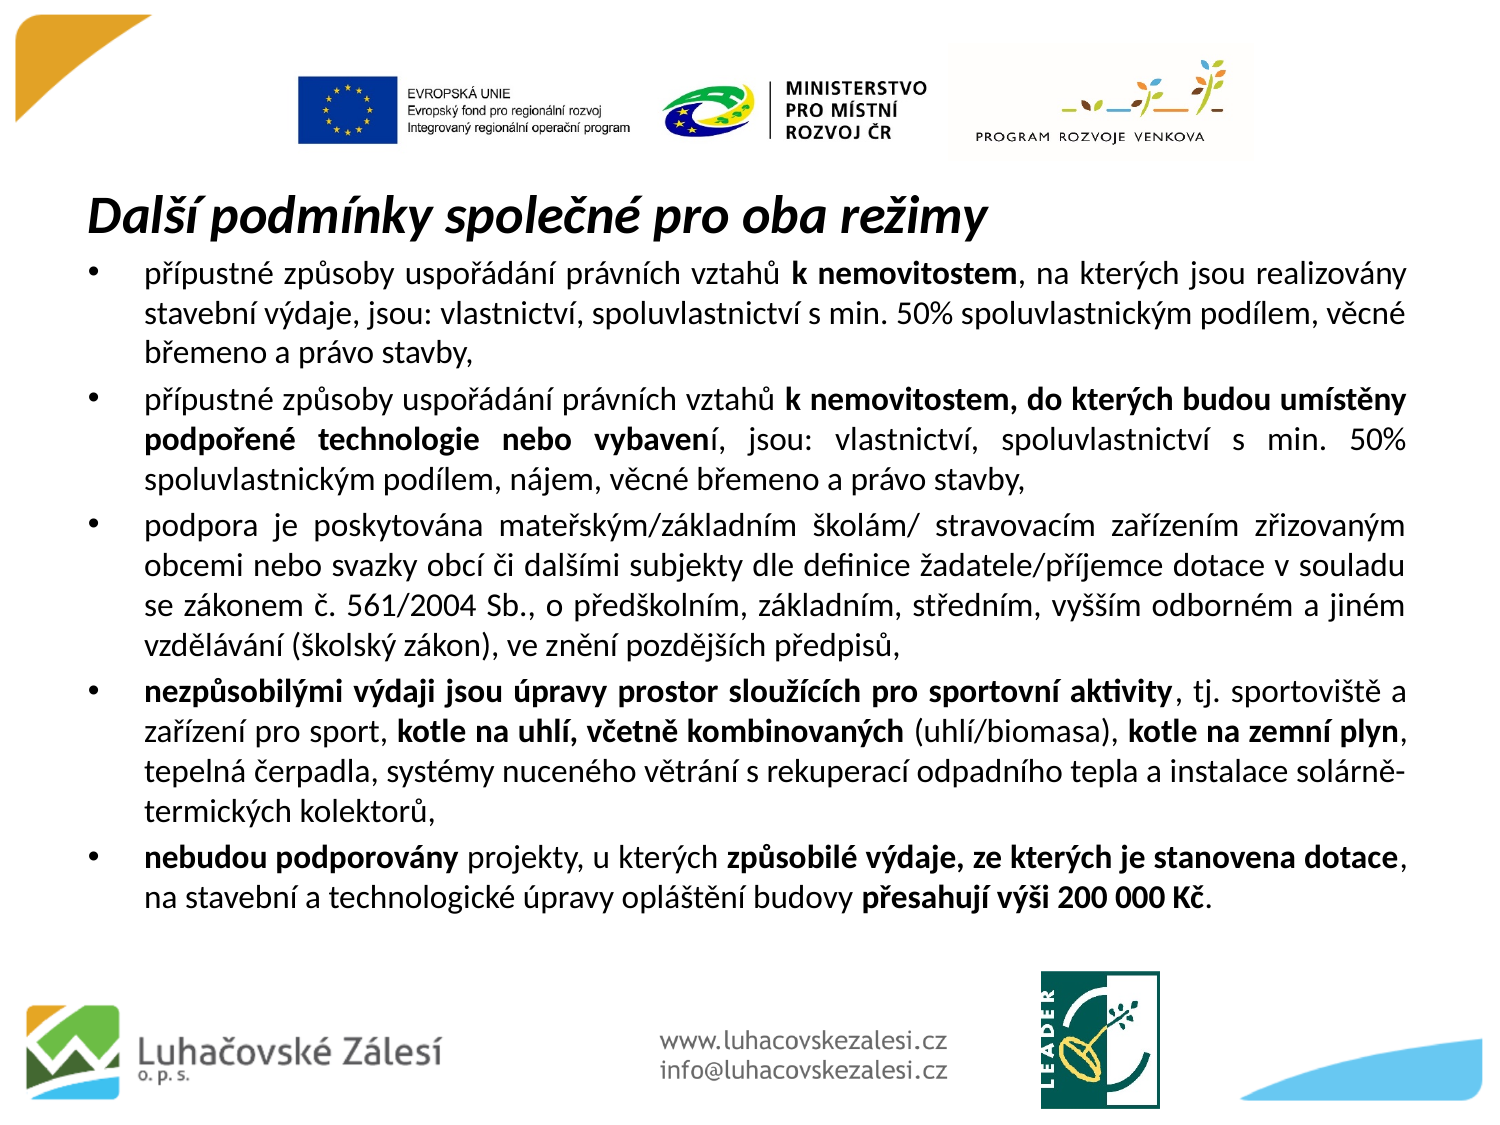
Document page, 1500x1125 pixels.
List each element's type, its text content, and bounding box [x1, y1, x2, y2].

picture [0, 0, 1500, 166]
picture [0, 971, 1500, 1116]
list Další podmínky společné pro oba režimy přípustné způsoby uspořádání právních vztahů k nemovitostem, na kterých jsou realizovány stavební výdaje, jsou: vlastnictví, spoluvlastnictví s min. 50% spoluvlastnickým podílem, věcné břemeno a právo stavby, přípustné způsoby uspořádání právních vztahů k nemovitostem, do kterých budou umístěny podpořené technologie nebo vybavení, jsou: vlastnictví, spoluvlastnictví s min. 50% spoluvlastnickým podílem, nájem, věcné břemeno a právo stavby, podpora je poskytována mateřským/základním školám/ stravovacím zařízením zřizovaným obcemi nebo svazky obcí či dalšími subjekty dle definice žadatele/příjemce dotace v souladu se zákonem č. 561/2004 Sb., o předškolním, základním, středním, vyšším odborném a jiném vzdělávání (školský zákon), ve znění pozdějších předpisů, nezpůsobilými výdaji jsou úpravy prostor sloužících pro sportovní aktivity, tj. sportoviště a zařízení pro sport, kotle na uhlí, včetně kombinovaných (uhlí/biomasa), kotle na zemní plyn, tepelná čerpadla, systémy nuceného větrání s rekuperací odpadního tepla a instalace solárně-termických kolektorů, nebudou podporovány projekty, u kterých způsobilé výdaje, ze kterých je stanovena dotace, na stavební a technologické úpravy opláštění budovy přesahují výši 200 000 Kč. [72, 165, 1423, 986]
